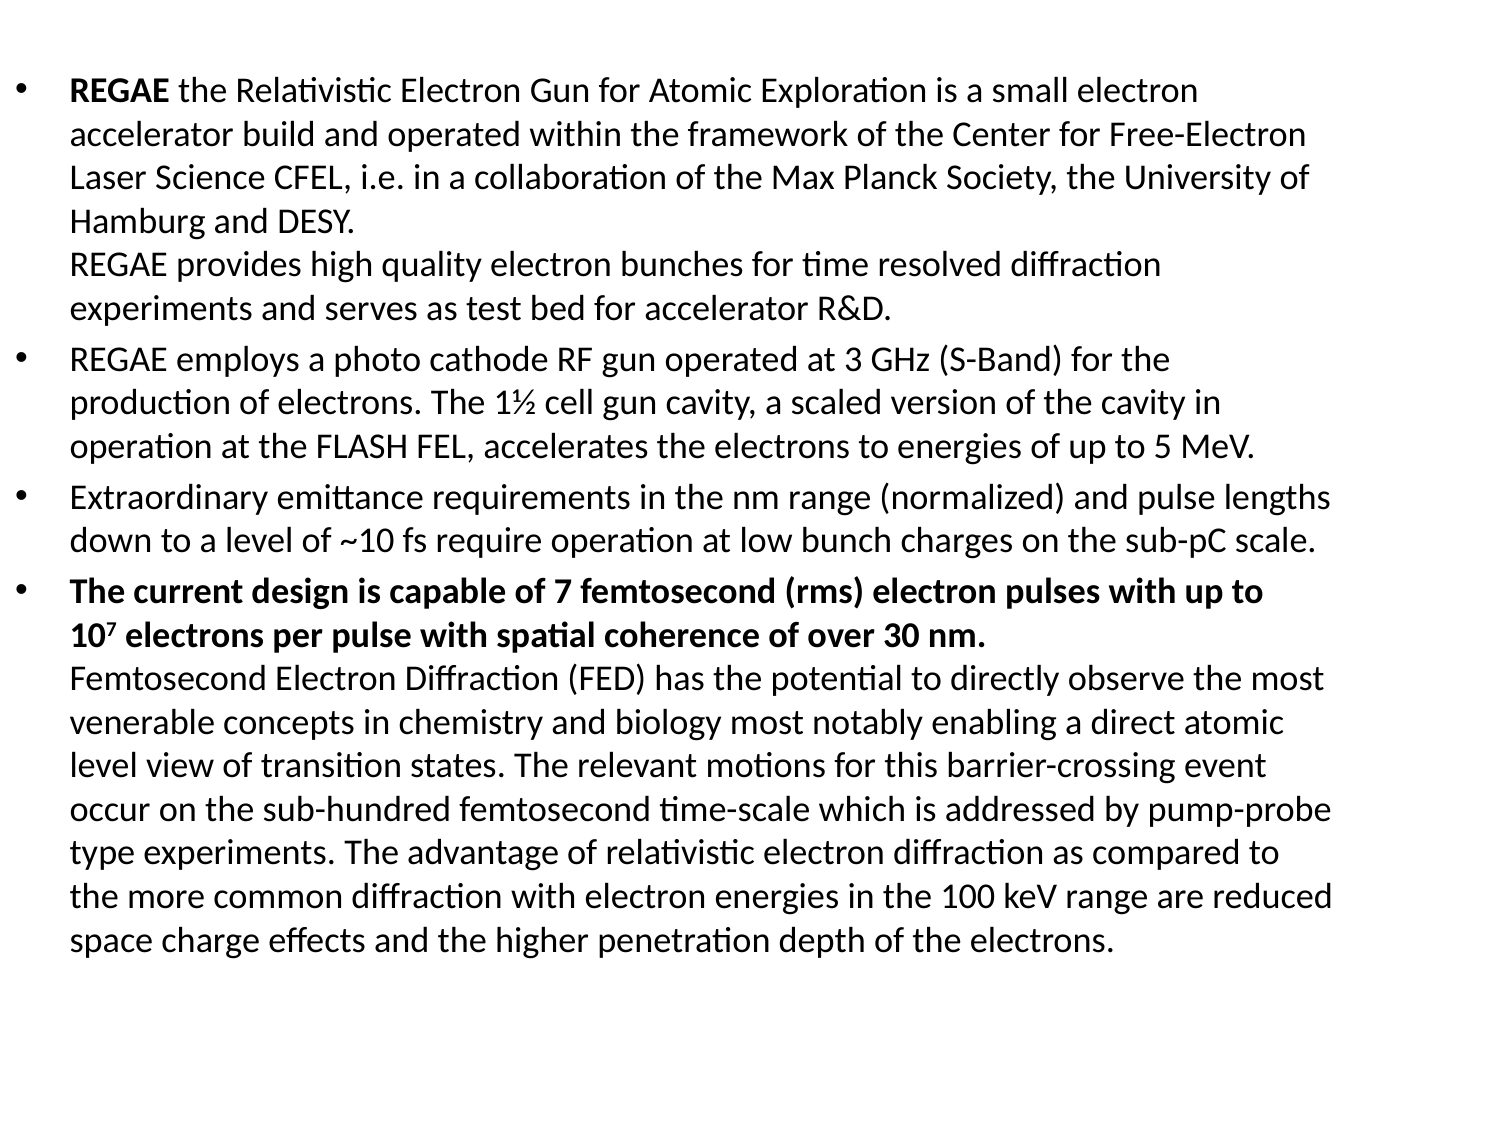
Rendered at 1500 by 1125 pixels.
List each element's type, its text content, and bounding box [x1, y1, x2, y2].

list REGAE the Relativistic Electron Gun for Atomic Exploration is a small electron accelerator build and operated within the framework of the Center for Free-Electron Laser Science CFEL, i.e. in a collaboration of the Max Planck Society, the University of Hamburg and DESY. REGAE provides high quality electron bunches for time resolved diffraction experiments and serves as test bed for accelerator R&D. REGAE employs a photo cathode RF gun operated at 3 GHz (S-Band) for the production of electrons. The 1½ cell gun cavity, a scaled version of the cavity in operation at the FLASH FEL, accelerates the electrons to energies of up to 5 MeV. Extraordinary emittance requirements in the nm range (normalized) and pulse lengths down to a level of ~10 fs require operation at low bunch charges on the sub-pC scale. The current design is capable of 7 femtosecond (rms) electron pulses with up to 107 electrons per pulse with spatial coherence of over 30 nm. Femtosecond Electron Diffraction (FED) has the potential to directly observe the most venerable concepts in chemistry and biology most notably enabling a direct atomic level view of transition states. The relevant motions for this barrier-crossing event occur on the sub-hundred femtosecond time-scale which is addressed by pump-probe type experiments. The advantage of relativistic electron diffraction as compared to the more common diffraction with electron energies in the 100 keV range are reduced space charge effects and the higher penetration depth of the electrons. [0, 58, 1350, 1005]
